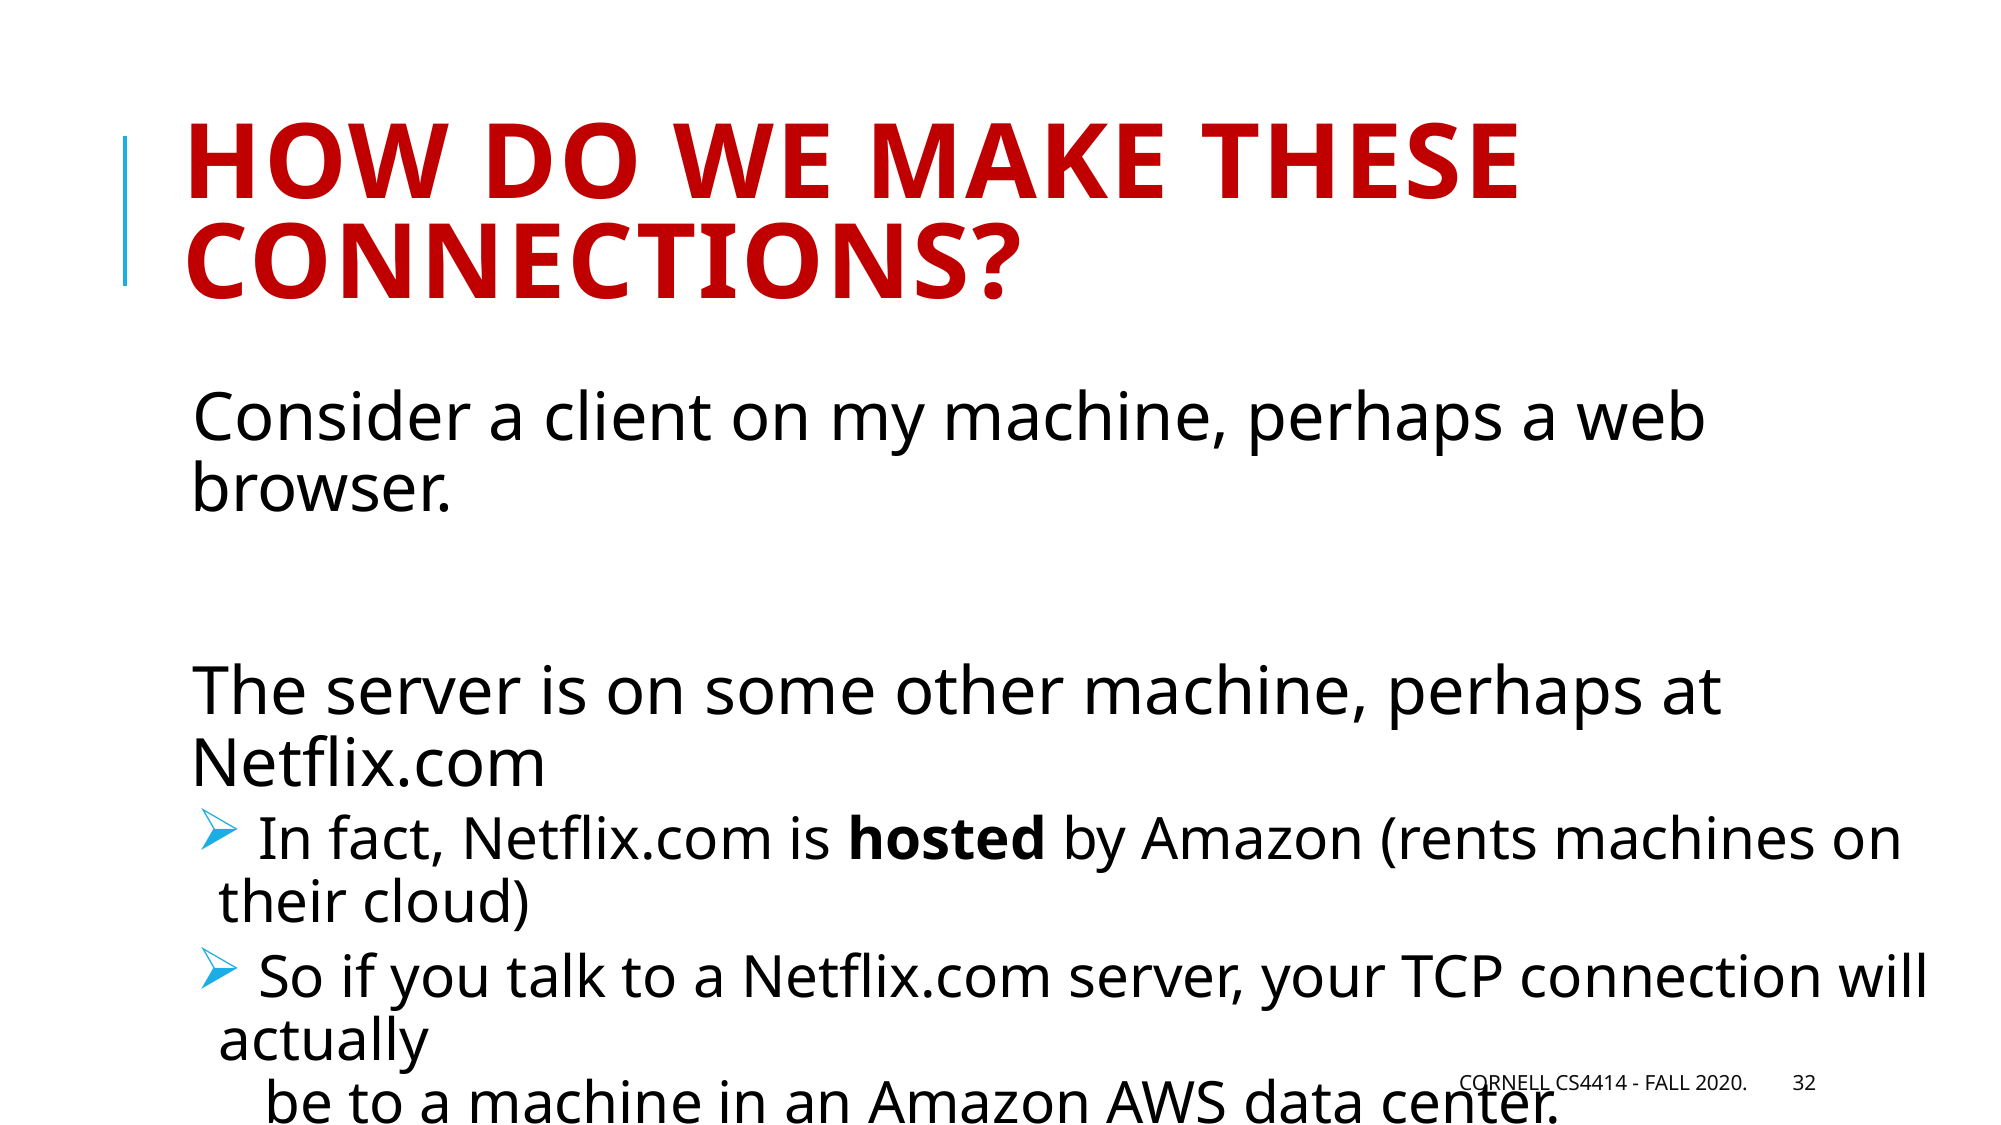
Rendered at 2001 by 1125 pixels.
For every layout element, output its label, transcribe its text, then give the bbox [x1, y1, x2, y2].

list Consider a client on my machine, perhaps a web browser. The server is on some other machine, perhaps at Netflix.com In fact, Netflix.com is hosted by Amazon (rents machines on their cloud) So if you talk to a Netflix.com server, your TCP connection will actually be to a machine in an Amazon AWS data center. This is an aspect of modern cloud computing: “rent don’t own”. [168, 375, 1962, 1035]
slide_number 32 [1777, 1061, 1938, 1107]
title How do we make these connections? [168, 96, 1914, 342]
footer Cornell CS4414 - Fall 2020. [794, 1061, 1763, 1107]
